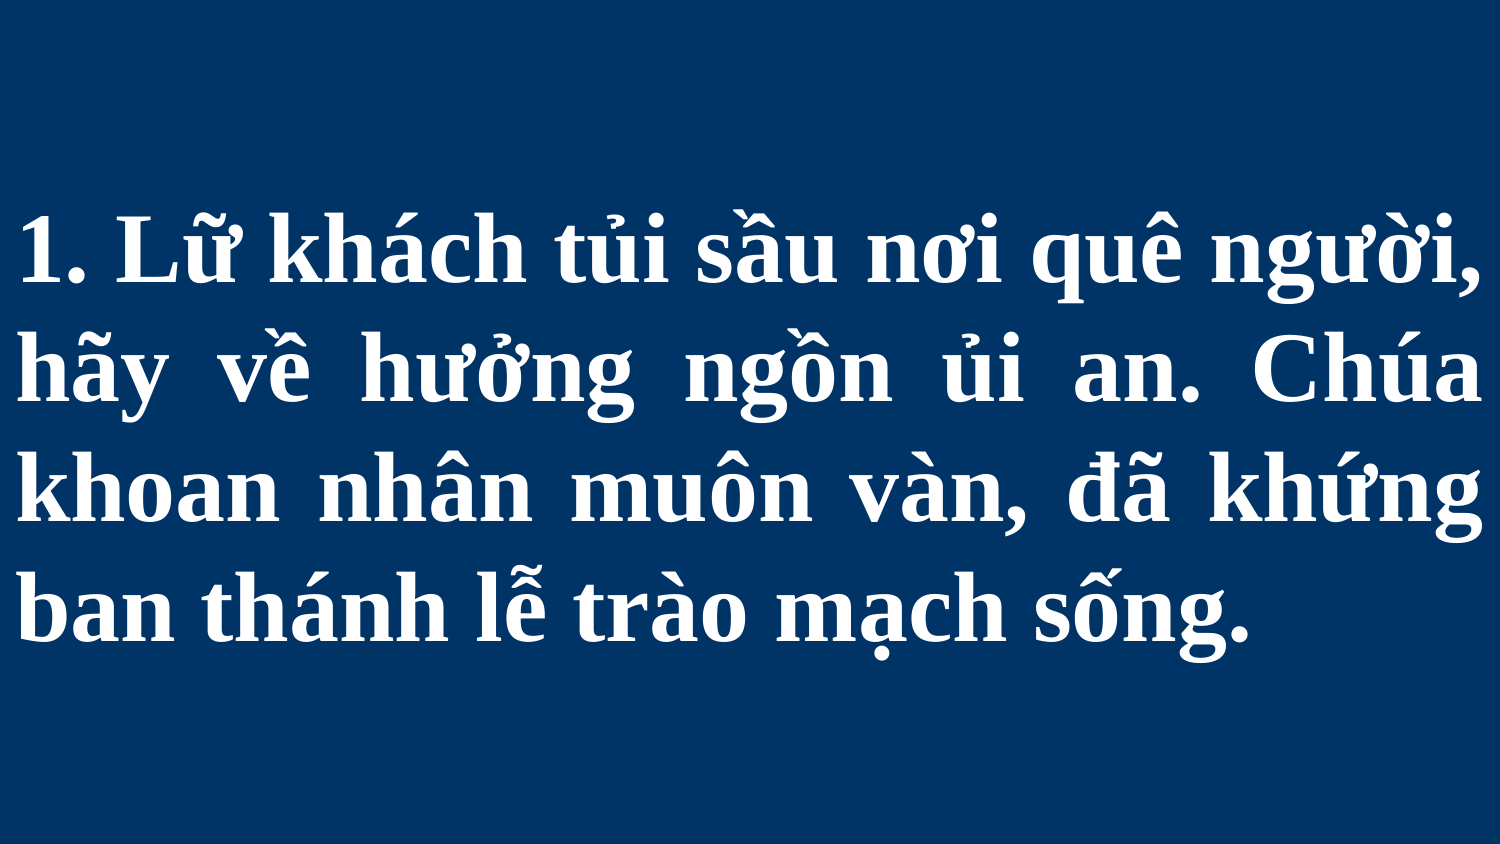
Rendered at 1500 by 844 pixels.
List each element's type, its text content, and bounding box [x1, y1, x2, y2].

title 1. Lữ khách tủi sầu nơi quê người, hãy về hưởng ngồn ủi an. Chúa khoan nhân muôn vàn, đã khứng ban thánh lễ trào mạch sống. [0, 0, 1500, 844]
